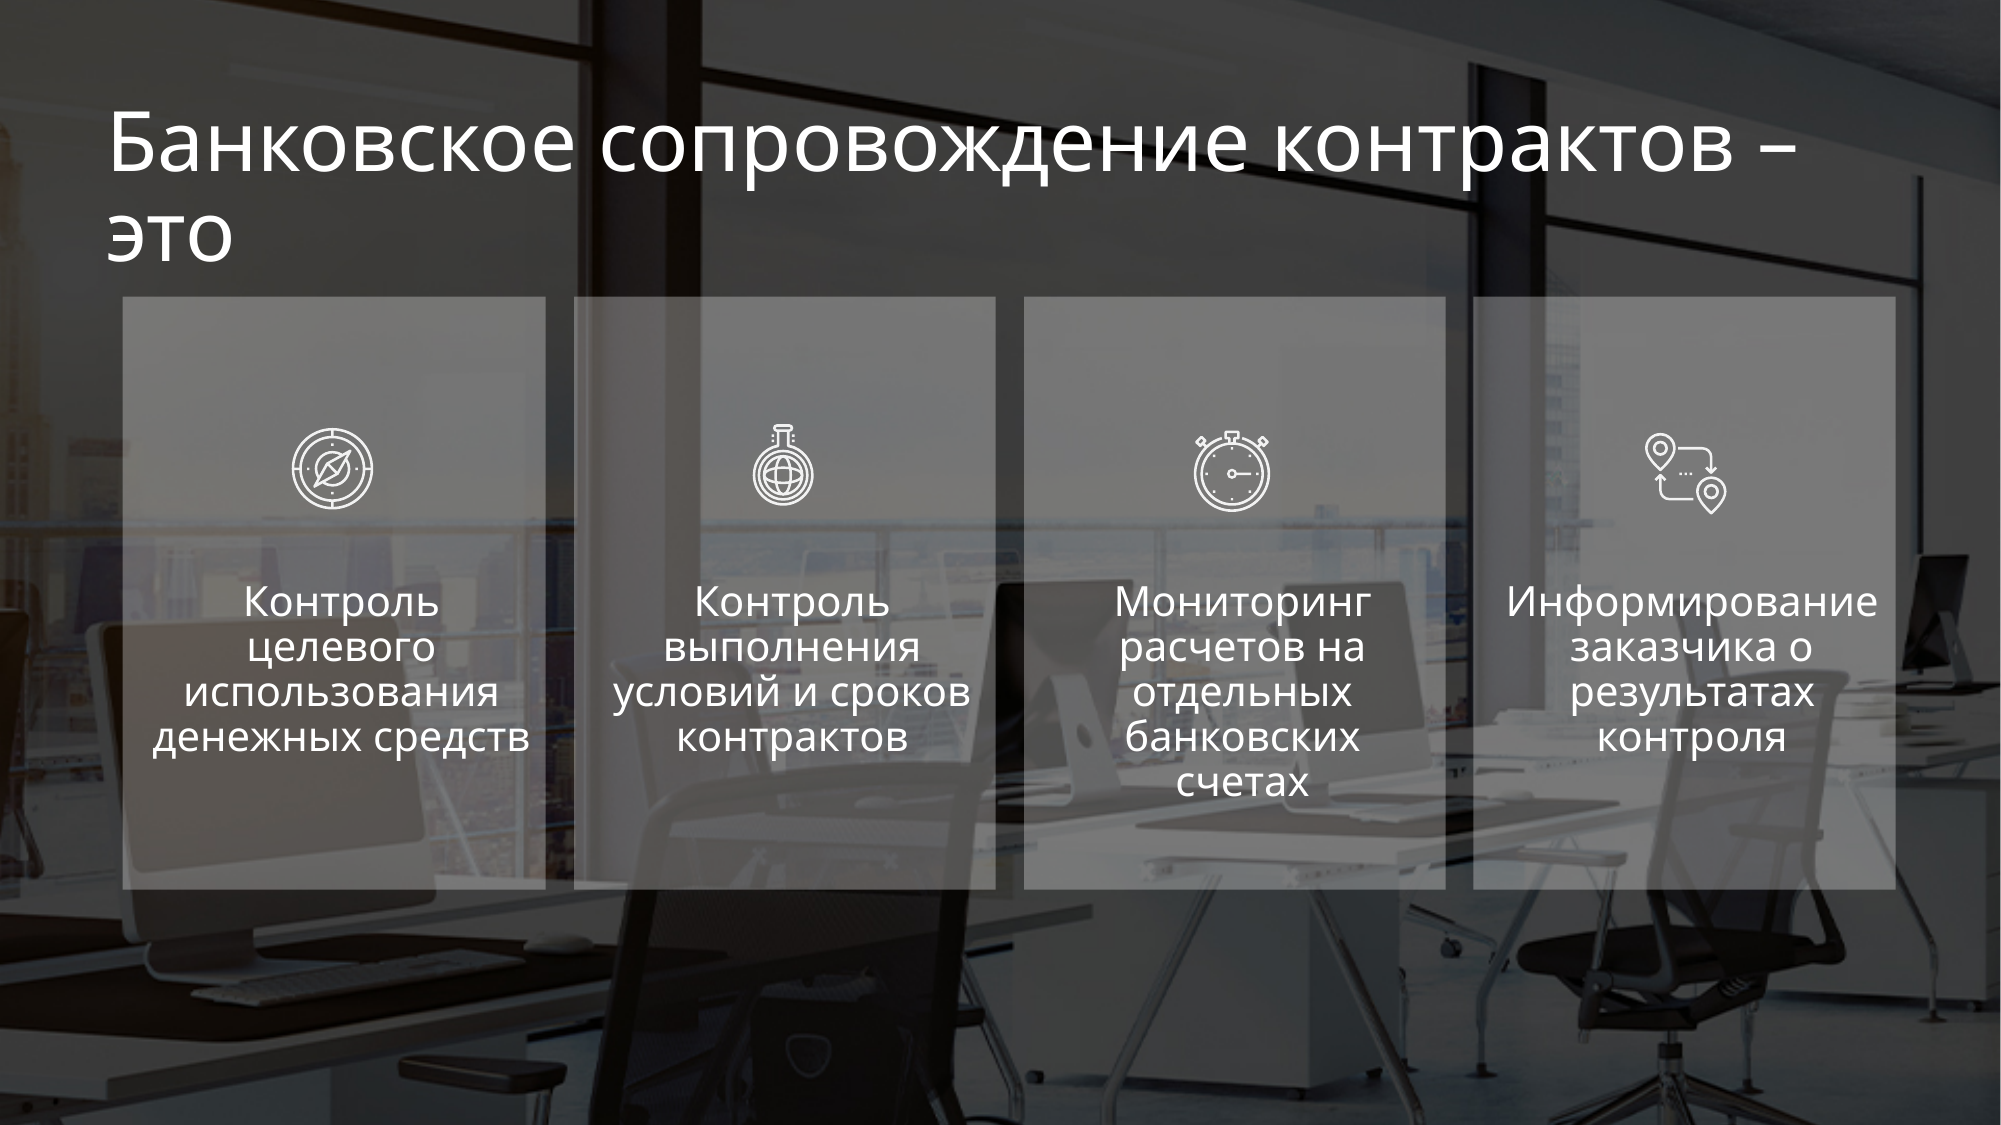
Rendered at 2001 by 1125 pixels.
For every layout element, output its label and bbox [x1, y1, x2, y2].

text_box [752, 424, 814, 506]
text_box [1645, 432, 1727, 515]
picture [0, 0, 2001, 1125]
text_box [1193, 430, 1271, 512]
text_box [291, 427, 374, 510]
